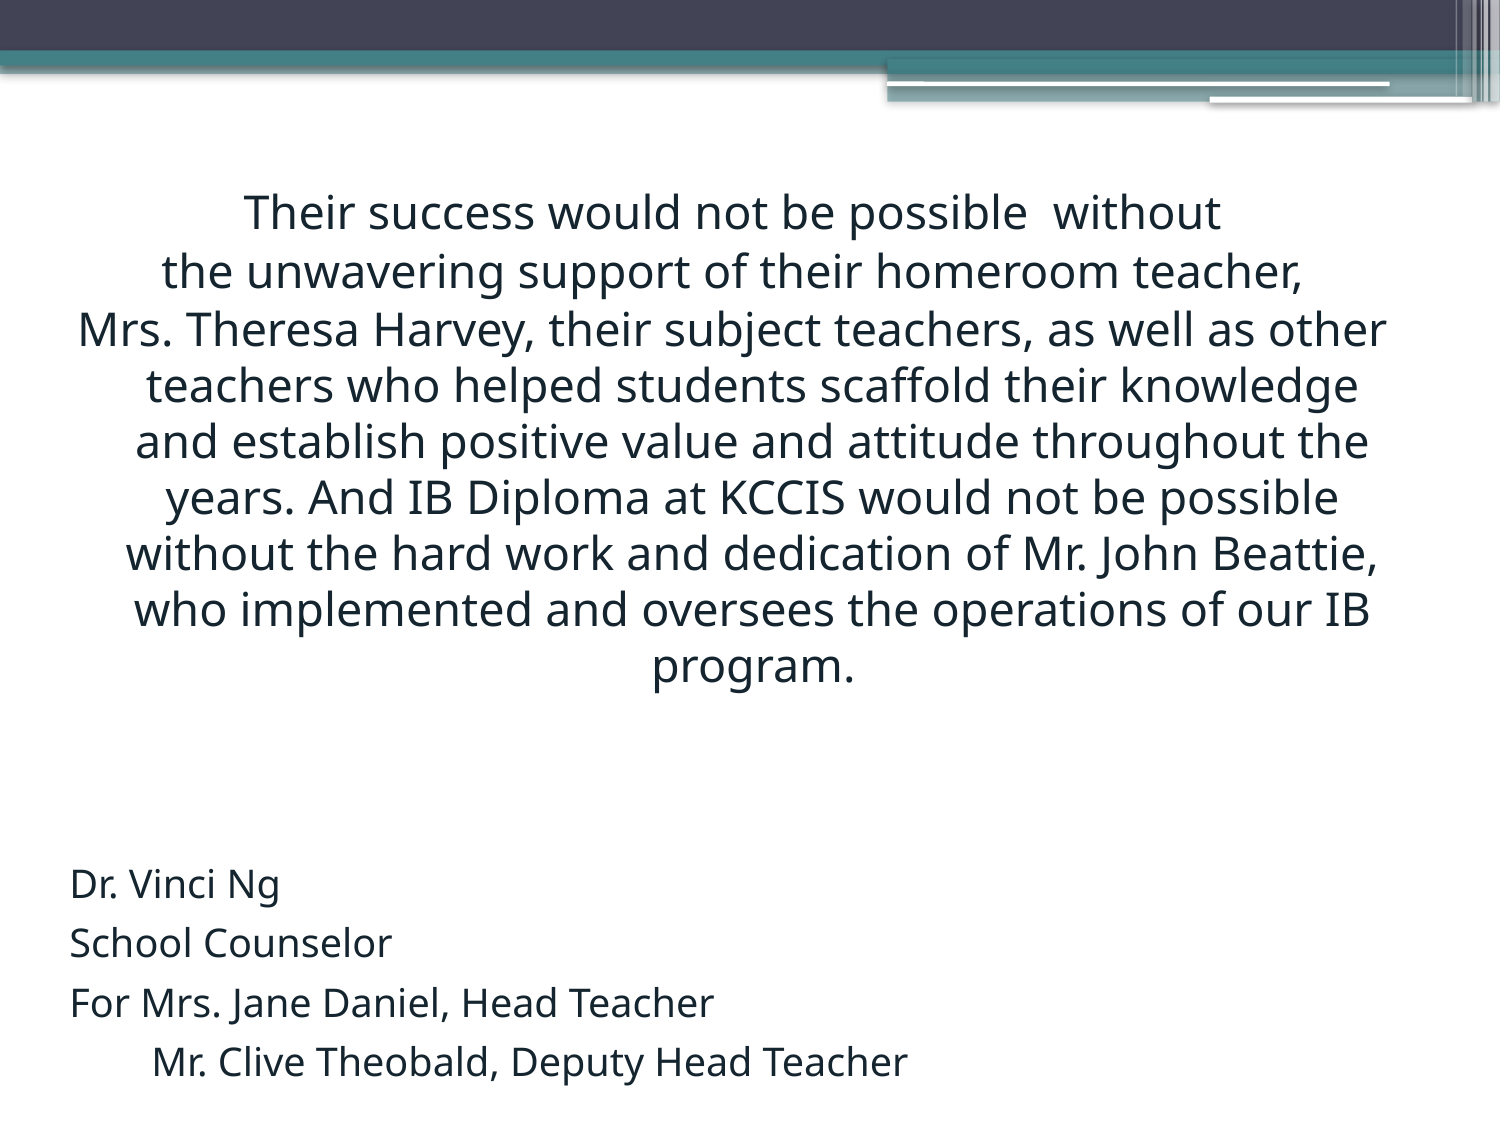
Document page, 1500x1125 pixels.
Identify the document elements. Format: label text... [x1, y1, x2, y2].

list Their success would not be possible without the unwavering support of their homeroom teacher, Mrs. Theresa Harvey, their subject teachers, as well as other teachers who helped students scaffold their knowledge and establish positive value and attitude throughout the years. And IB Diploma at KCCIS would not be possible without the hard work and dedication of Mr. John Beattie, who implemented and oversees the operations of our IB program. Dr. Vinci Ng School Counselor For Mrs. Jane Daniel, Head Teacher Mr. Clive Theobald, Deputy Head Teacher [37, 125, 1413, 1100]
